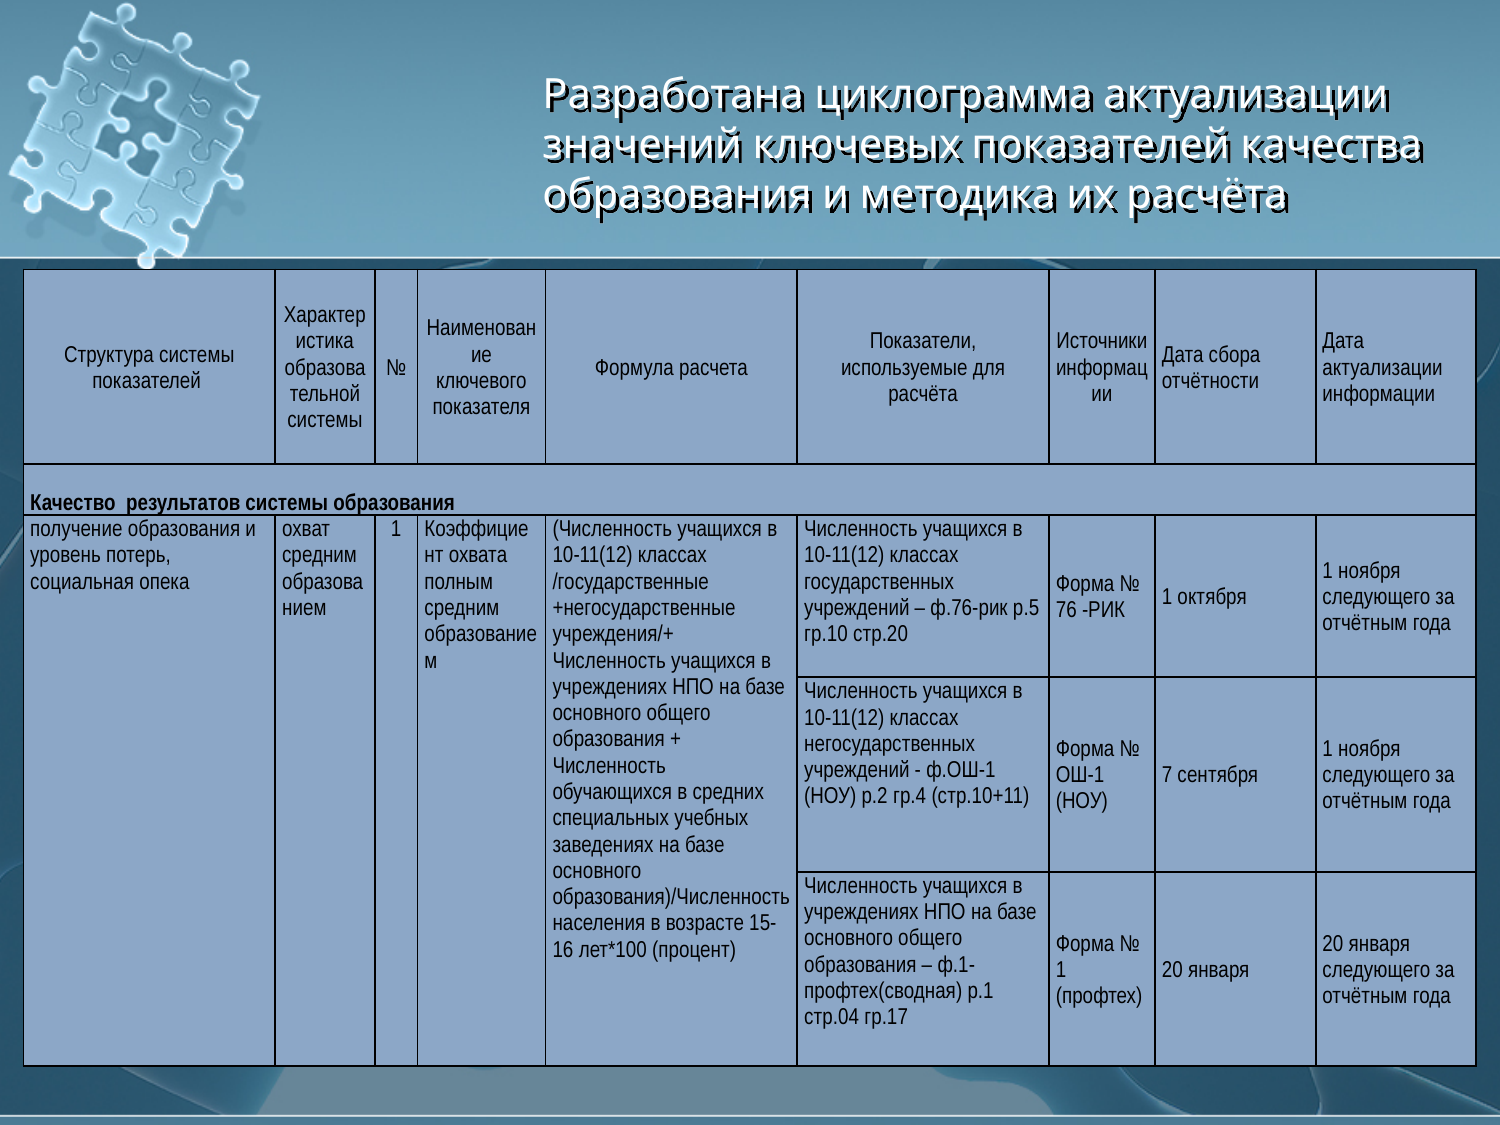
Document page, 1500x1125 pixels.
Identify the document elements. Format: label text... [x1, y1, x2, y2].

table_cell 20 января следующего за отчётным года [1317, 873, 1475, 1065]
table_header Структура системы показателей [24, 270, 274, 463]
table_cell Коэффициент охвата полным средним образованием [418, 516, 545, 1065]
table_header Показатели, используемые для расчёта [798, 270, 1048, 463]
table_header Наименование ключевого показателя [418, 270, 545, 463]
table_cell 1 октября [1156, 516, 1315, 676]
table_cell Качество результатов системы образования [24, 465, 1475, 514]
table_cell 20 января [1156, 873, 1315, 1065]
table_cell получение образования и уровень потерь, социальная опека [24, 516, 274, 1065]
table_cell охват средним образованием [276, 516, 374, 1065]
table_cell (Численность учащихся в 10-11(12) классах /государственные +негосударственные учреждения/+ Численность учащихся в учреждениях НПО на базе основного общего образования + Численность обучающихся в средних специальных учебных заведениях на базе основного образования)/Численность населения в возрасте 15-16 лет*100 (процент) [546, 516, 796, 1065]
table_header Дата актуализации информации [1317, 270, 1475, 463]
table_cell Численность учащихся в учреждениях НПО на базе основного общего образования – ф.1-профтех(сводная) р.1 стр.04 гр.17 [798, 873, 1048, 1065]
table_header Дата сбора отчётности [1156, 270, 1315, 463]
table_cell 1 ноября следующего за отчётным года [1317, 516, 1475, 676]
table_cell Численность учащихся в 10-11(12) классах государственных учреждений – ф.76-рик р.5 гр.10 стр.20 [798, 516, 1048, 676]
table_header Формула расчета [546, 270, 796, 463]
table_cell 7 сентября [1156, 678, 1315, 871]
table_cell Форма № 1 (профтех) [1050, 873, 1154, 1065]
table_cell 1 [376, 516, 417, 1065]
picture [0, 0, 1500, 1125]
title Разработана циклограмма актуализации значений ключевых показателей качества образования и методика их расчёта [527, 54, 1454, 230]
table_header № [376, 270, 417, 463]
table_header Источники информации [1050, 270, 1154, 463]
table_cell 1 ноября следующего за отчётным года [1317, 678, 1475, 871]
table_cell Форма № 76 -РИК [1050, 516, 1154, 676]
table_header Характеристика образовательной системы [276, 270, 374, 463]
table_cell Форма № ОШ-1 (НОУ) [1050, 678, 1154, 871]
table_cell Численность учащихся в 10-11(12) классах негосударственных учреждений - ф.ОШ-1 (НОУ) р.2 гр.4 (стр.10+11) [798, 678, 1048, 871]
